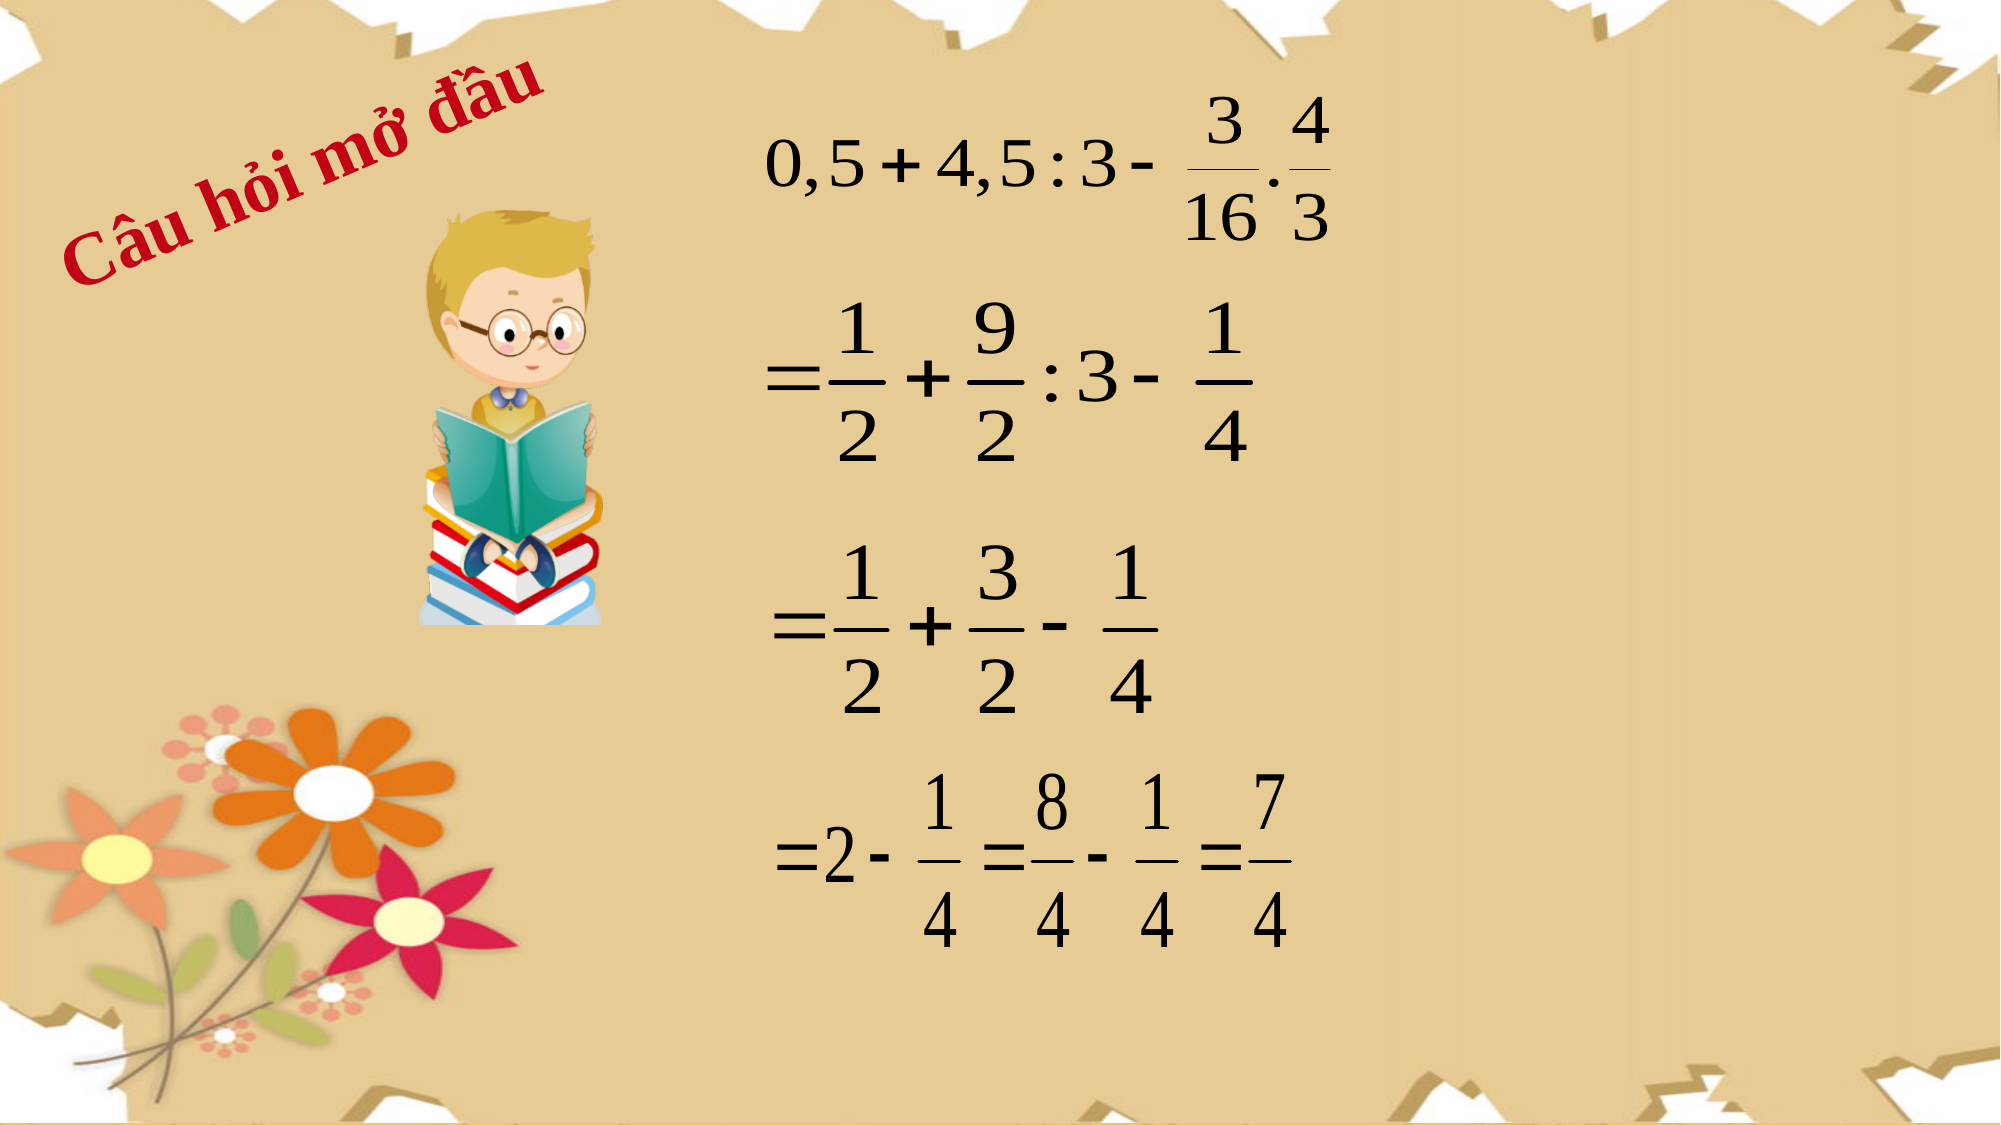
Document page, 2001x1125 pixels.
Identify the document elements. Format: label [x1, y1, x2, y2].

text_box [760, 749, 1307, 966]
picture [0, 0, 2001, 1125]
text_box [748, 84, 1337, 247]
text_box [752, 521, 1175, 732]
text_box [745, 280, 1269, 479]
